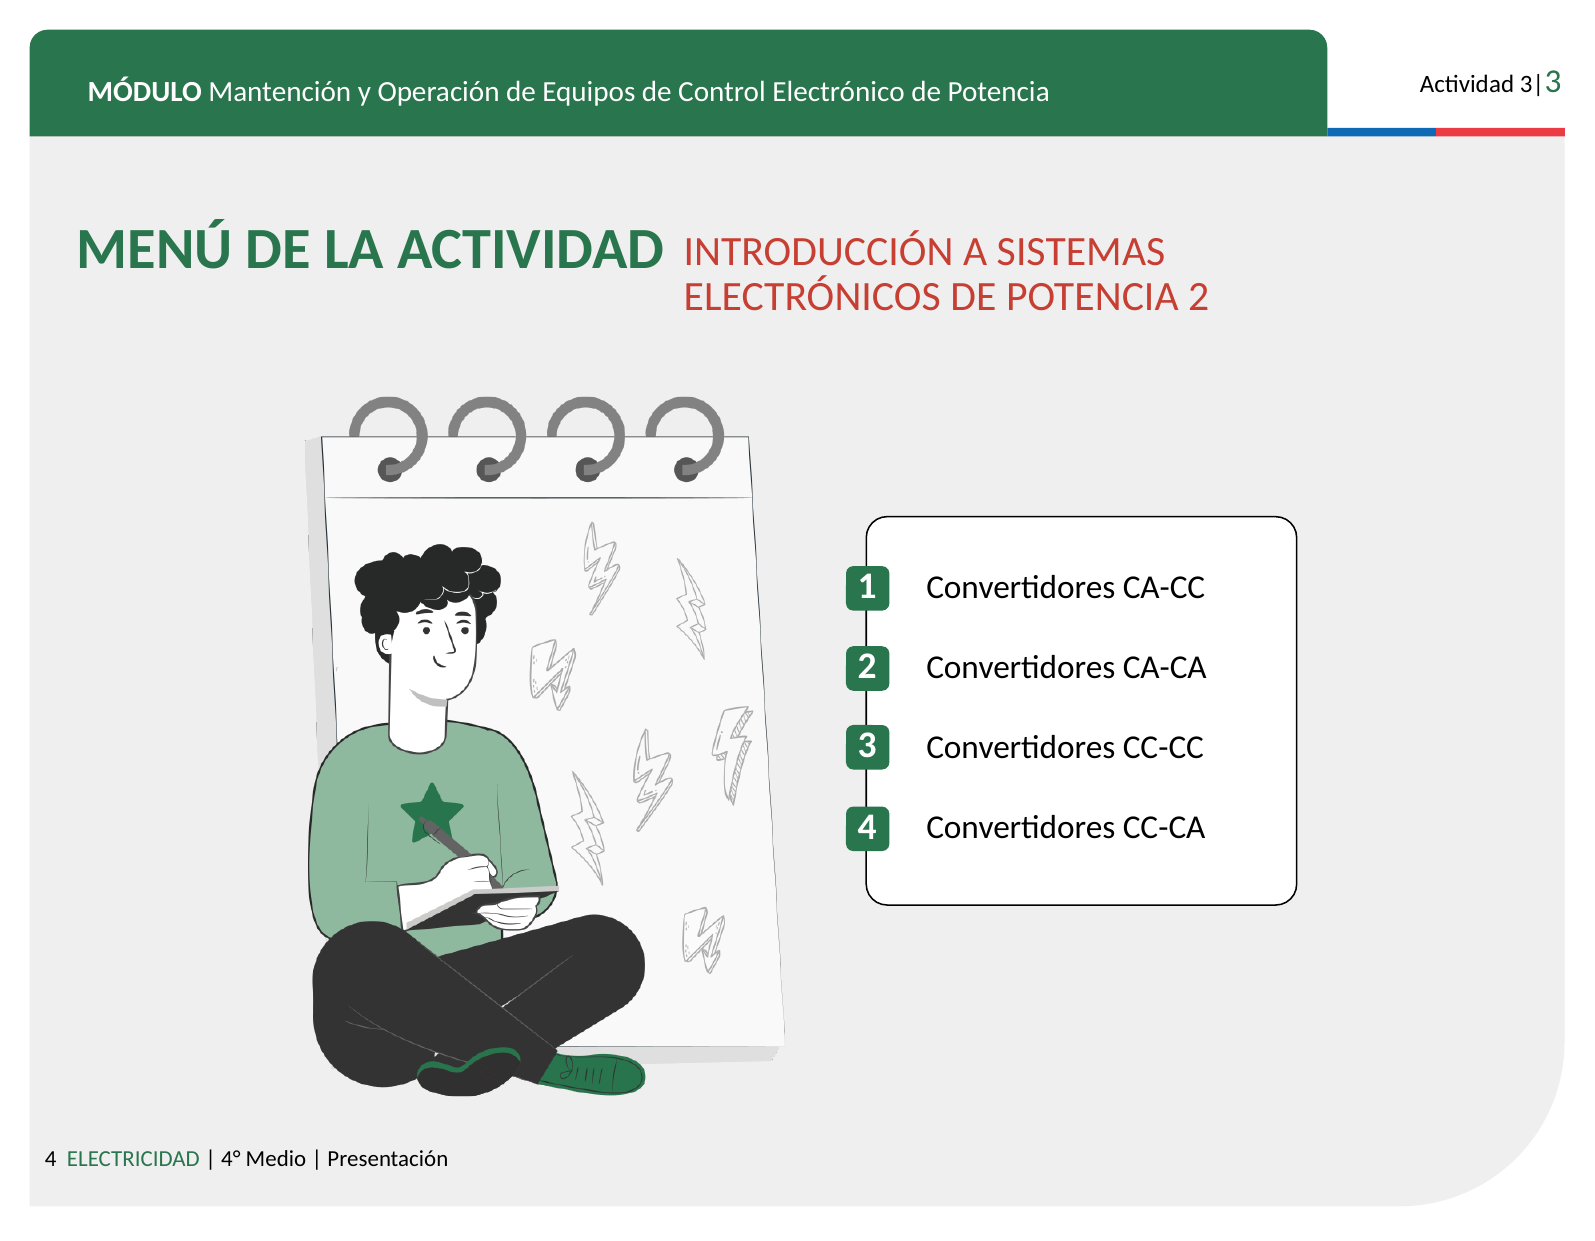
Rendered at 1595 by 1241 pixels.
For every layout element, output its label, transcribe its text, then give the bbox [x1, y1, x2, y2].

text_box MENÚ DE LA ACTIVIDAD [61, 225, 736, 278]
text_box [842, 516, 1297, 906]
picture [297, 384, 794, 1109]
text_box INTRODUCCIÓN A SISTEMAS ELECTRÓNICOS DE POTENCIA 2 [668, 214, 1370, 410]
